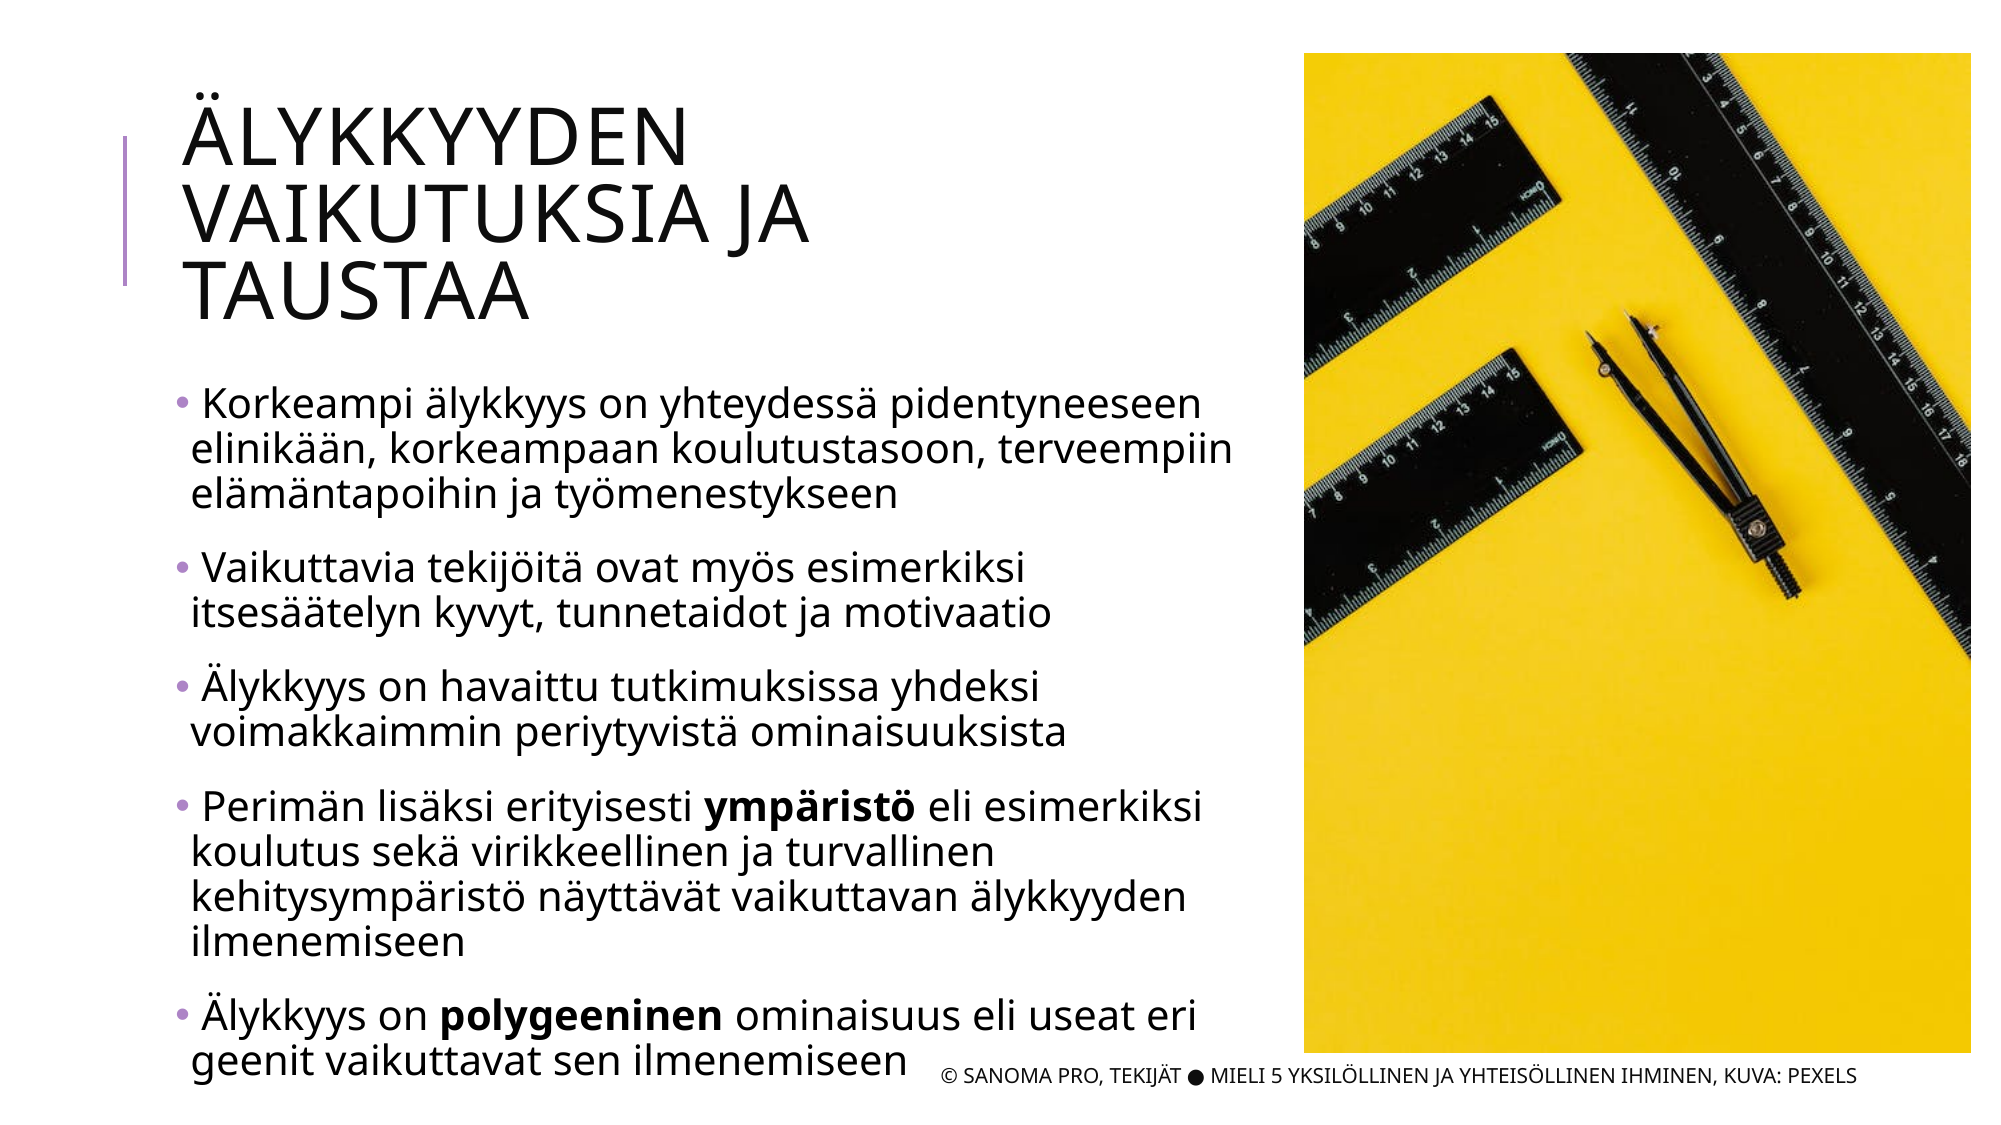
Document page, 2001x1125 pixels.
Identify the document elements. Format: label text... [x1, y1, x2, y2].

list Korkeampi älykkyys on yhteydessä pidentyneeseen elinikään, korkeampaan koulutustasoon, terveempiin elämäntapoihin ja työmenestykseen Vaikuttavia tekijöitä ovat myös esimerkiksi itsesäätelyn kyvyt, tunnetaidot ja motivaatio Älykkyys on havaittu tutkimuksissa yhdeksi voimakkaimmin periytyvistä ominaisuuksista Perimän lisäksi erityisesti ympäristö eli esimerkiksi koulutus sekä virikkeellinen ja turvallinen kehitysympäristö näyttävät vaikuttavan älykkyyden ilmenemiseen Älykkyys on polygeeninen ominaisuus eli useat eri geenit vaikuttavat sen ilmenemiseen [168, 375, 1266, 1098]
title Älykkyyden vaikutuksia ja taustaa [168, 96, 1137, 342]
picture [1303, 53, 1971, 1054]
footer © SANOMA PRO, TEKIJÄT ● MIELI 5 YKSILÖLLINEN JA YHTEISÖLLINEN IHMINEN, Kuva: Pexels [904, 1053, 1873, 1098]
